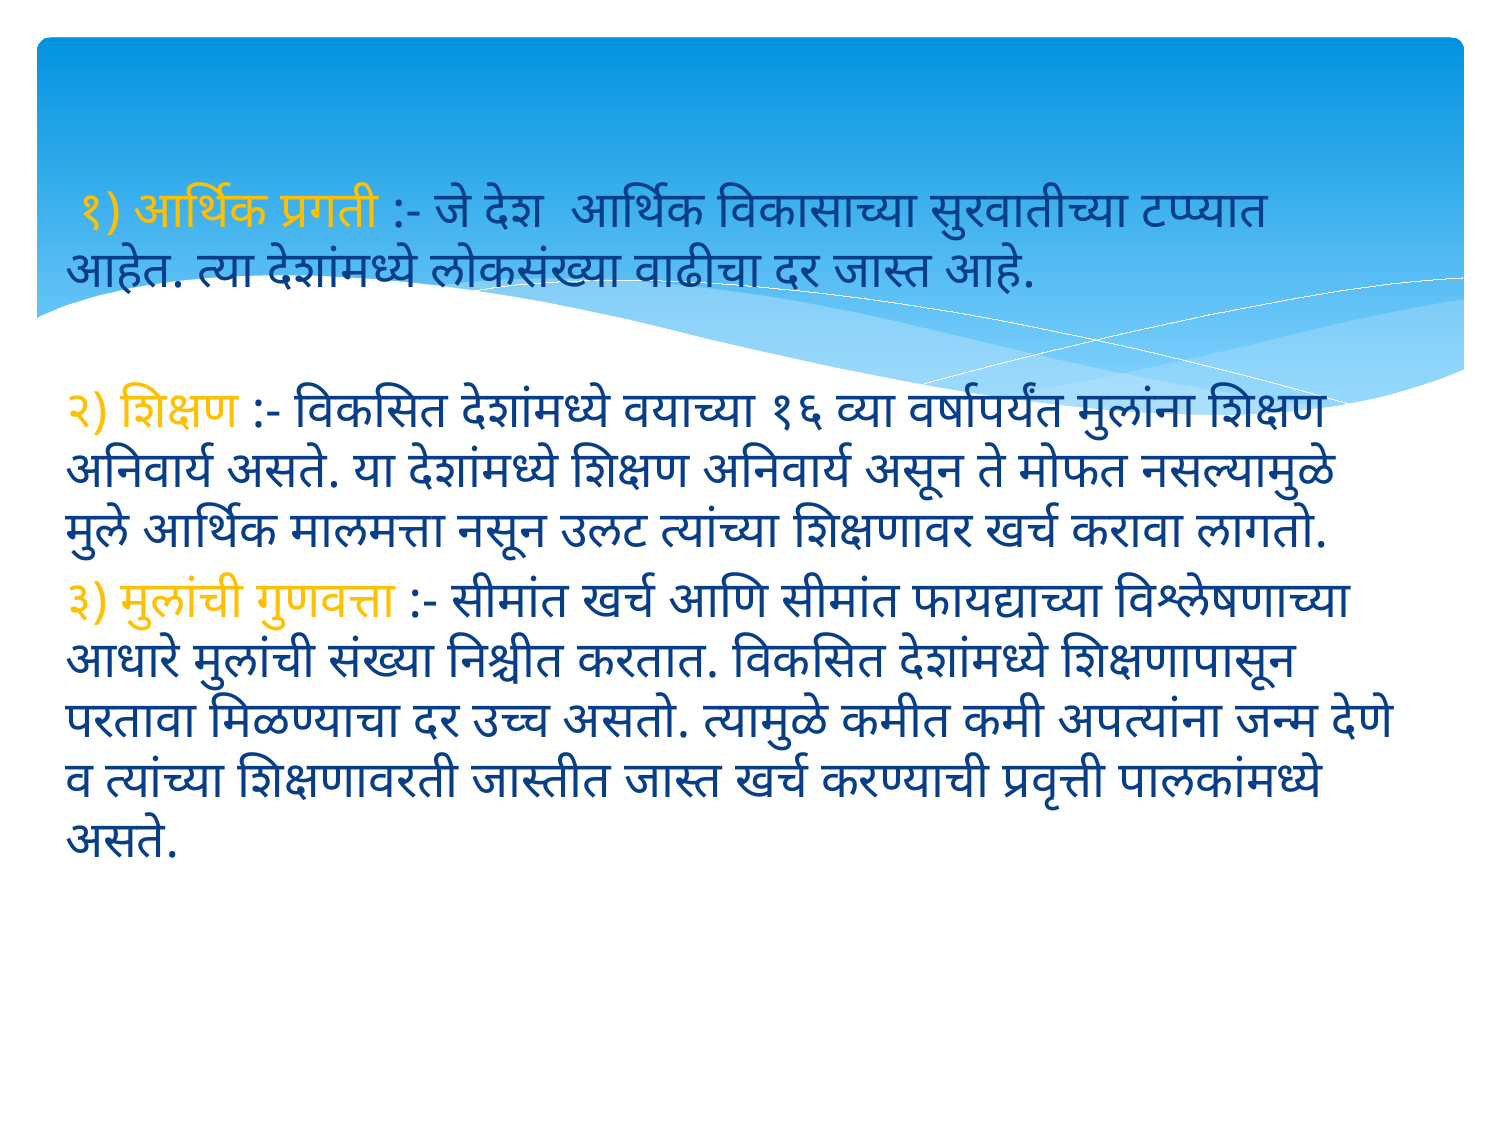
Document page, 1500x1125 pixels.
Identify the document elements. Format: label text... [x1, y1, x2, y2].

list १) आर्थिक प्रगती :- जे देश आर्थिक विकासाच्या सुरवातीच्या टप्प्यात आहेत. त्या देशांमध्ये लोकसंख्या वाढीचा दर जास्त आहे. २) शिक्षण :- विकसित देशांमध्ये वयाच्या १६ व्या वर्षापर्यंत मुलांना शिक्षण अनिवार्य असते. या देशांमध्ये शिक्षण अनिवार्य असून ते मोफत नसल्यामुळे मुले आर्थिक मालमत्ता नसून उलट त्यांच्या शिक्षणावर खर्च करावा लागतो. ३) मुलांची गुणवत्ता :- सीमांत खर्च आणि सीमांत फायद्याच्या विश्लेषणाच्या आधारे मुलांची संख्या निश्चीत करतात. विकसित देशांमध्ये शिक्षणापासून परतावा मिळण्याचा दर उच्च असतो. त्यामुळे कमीत कमी अपत्यांना जन्म देणे व त्यांच्या शिक्षणावरती जास्तीत जास्त खर्च करण्याची प्रवृत्ती पालकांमध्ये असते. [50, 99, 1413, 1005]
